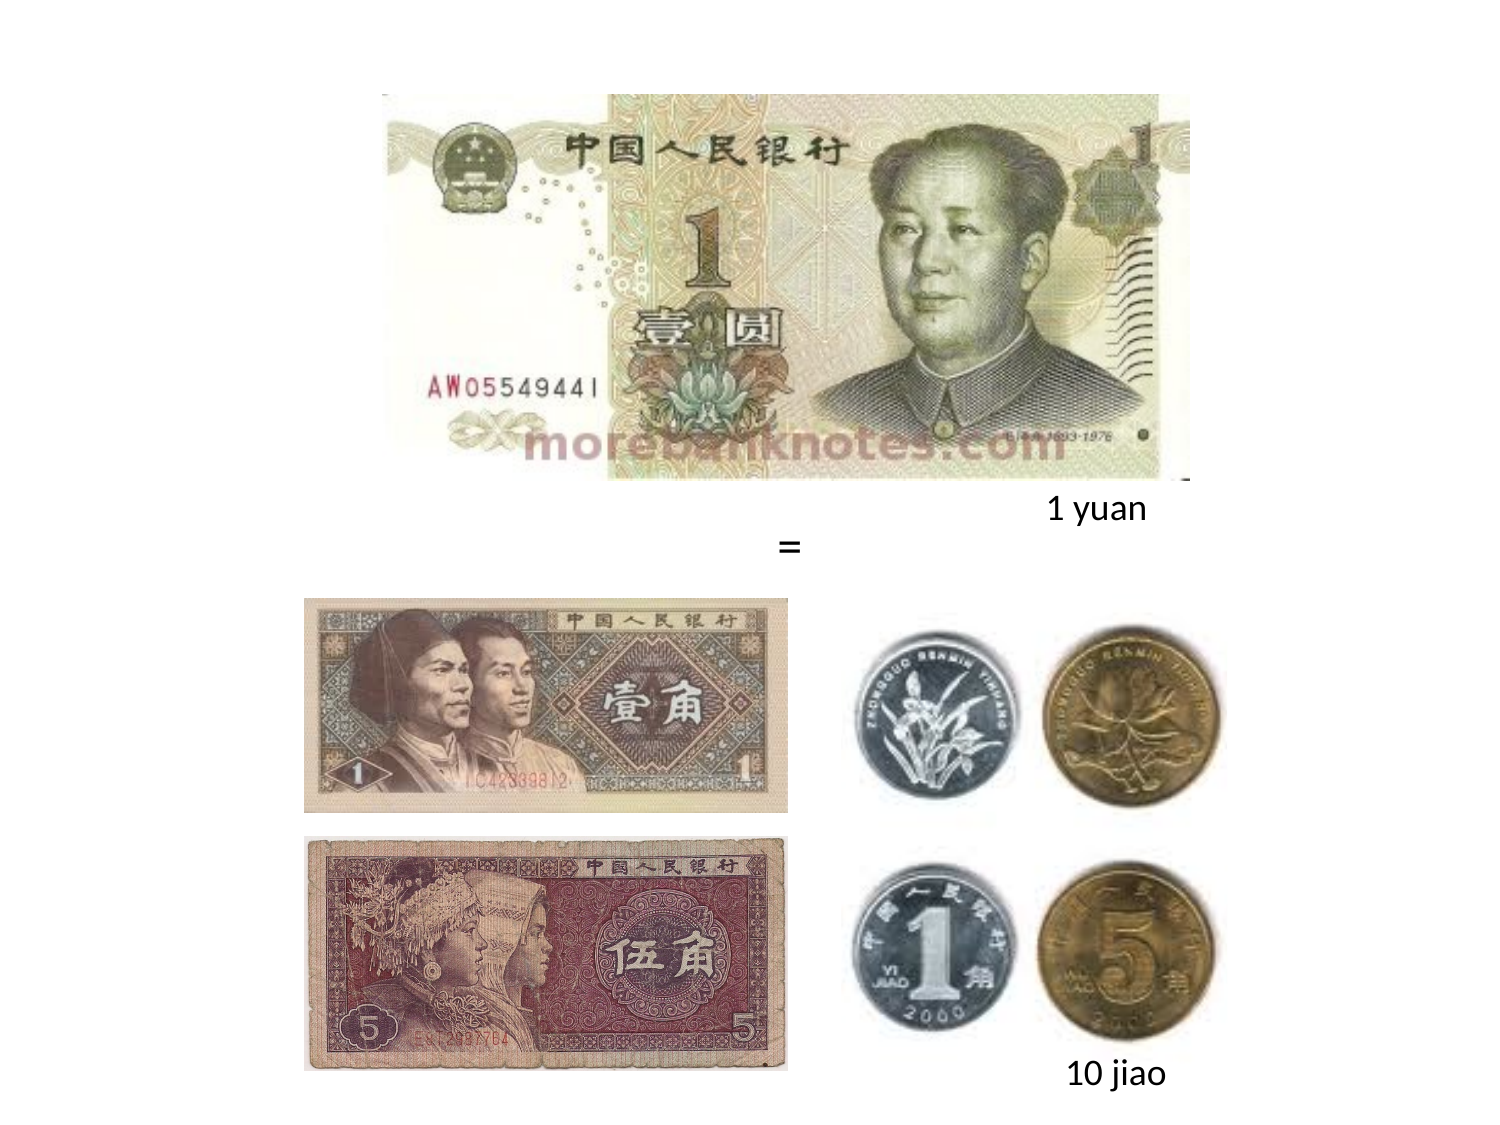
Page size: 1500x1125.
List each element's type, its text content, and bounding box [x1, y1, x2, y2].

text_box 1 yuan [1030, 489, 1163, 536]
text_box 10 jiao [1050, 1079, 1182, 1101]
text_box = [762, 505, 818, 581]
picture [304, 836, 788, 1071]
picture [381, 94, 1191, 481]
picture [304, 597, 788, 814]
picture [841, 594, 1228, 1071]
